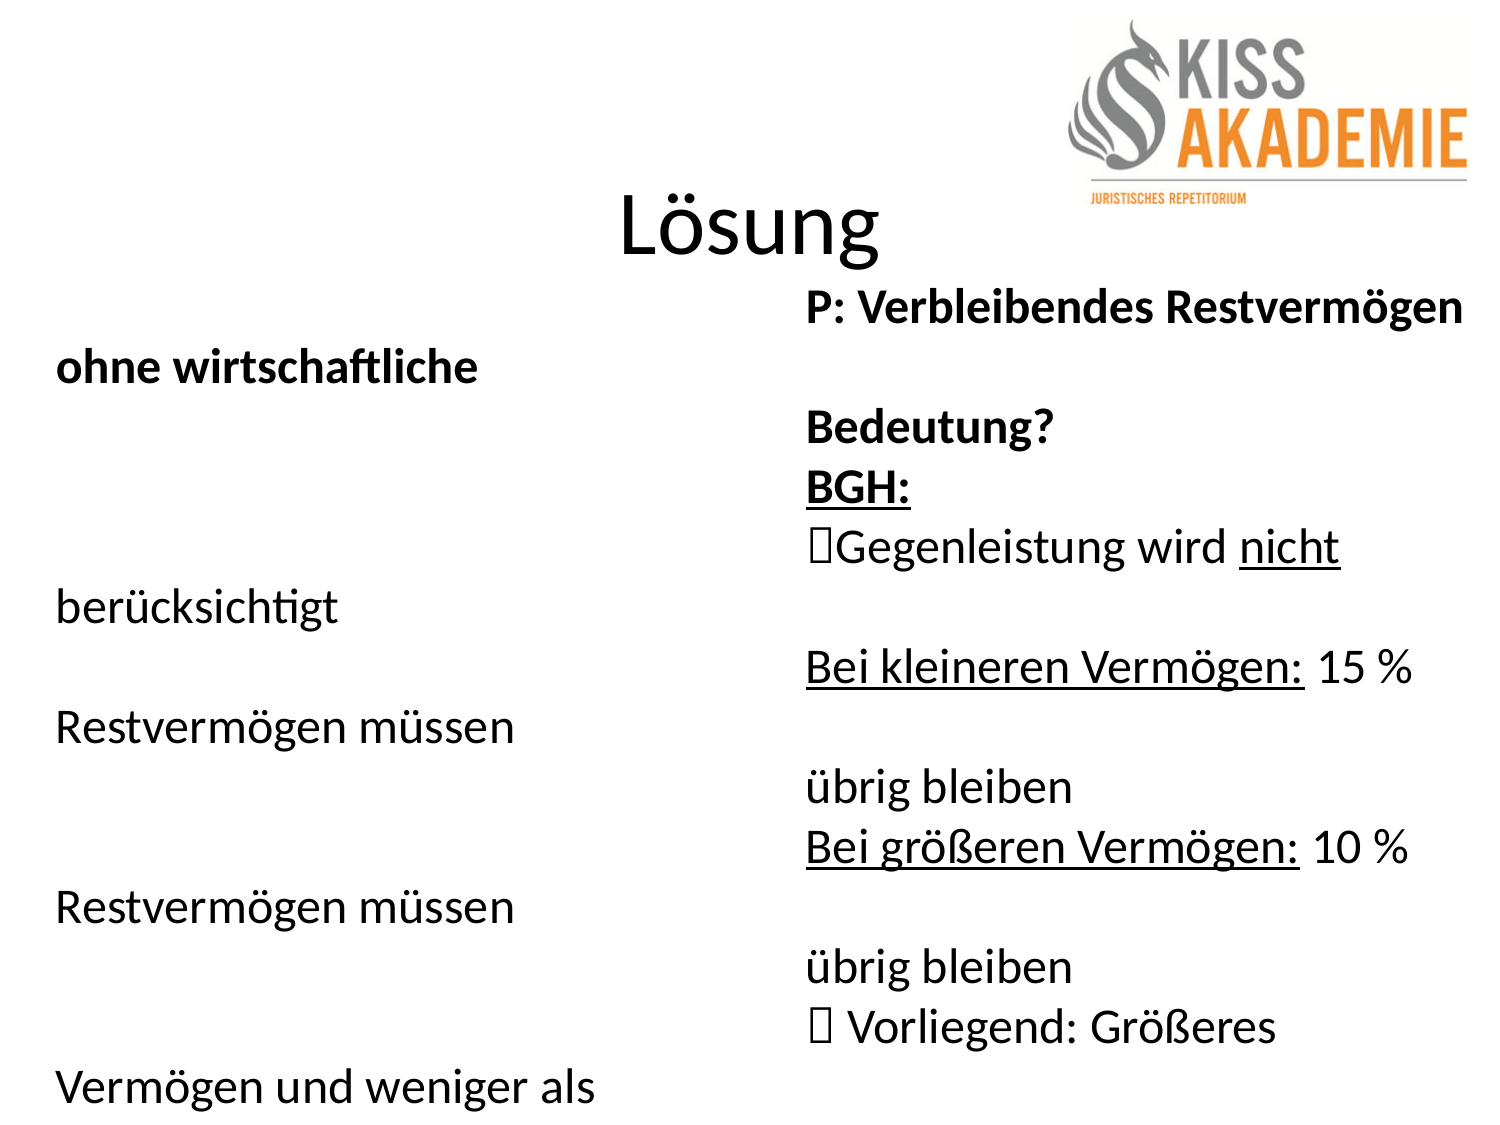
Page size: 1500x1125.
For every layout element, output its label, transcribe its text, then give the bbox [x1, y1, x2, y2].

picture [1068, 19, 1467, 208]
title Lösung [41, 155, 1459, 226]
list P: Verbleibendes Restvermögen ohne wirtschaftliche Bedeutung? BGH: Gegenleistung wird nicht berücksichtigt Bei kleineren Vermögen: 15 % Restvermögen müssen übrig bleiben Bei größeren Vermögen: 10 % Restvermögen müssen übrig bleiben  Vorliegend: Größeres Vermögen und weniger als 10 % verbleiben; Verfügung über Vermögen im Ganzen (+)  Berechtigung (-) [41, 265, 1483, 1064]
